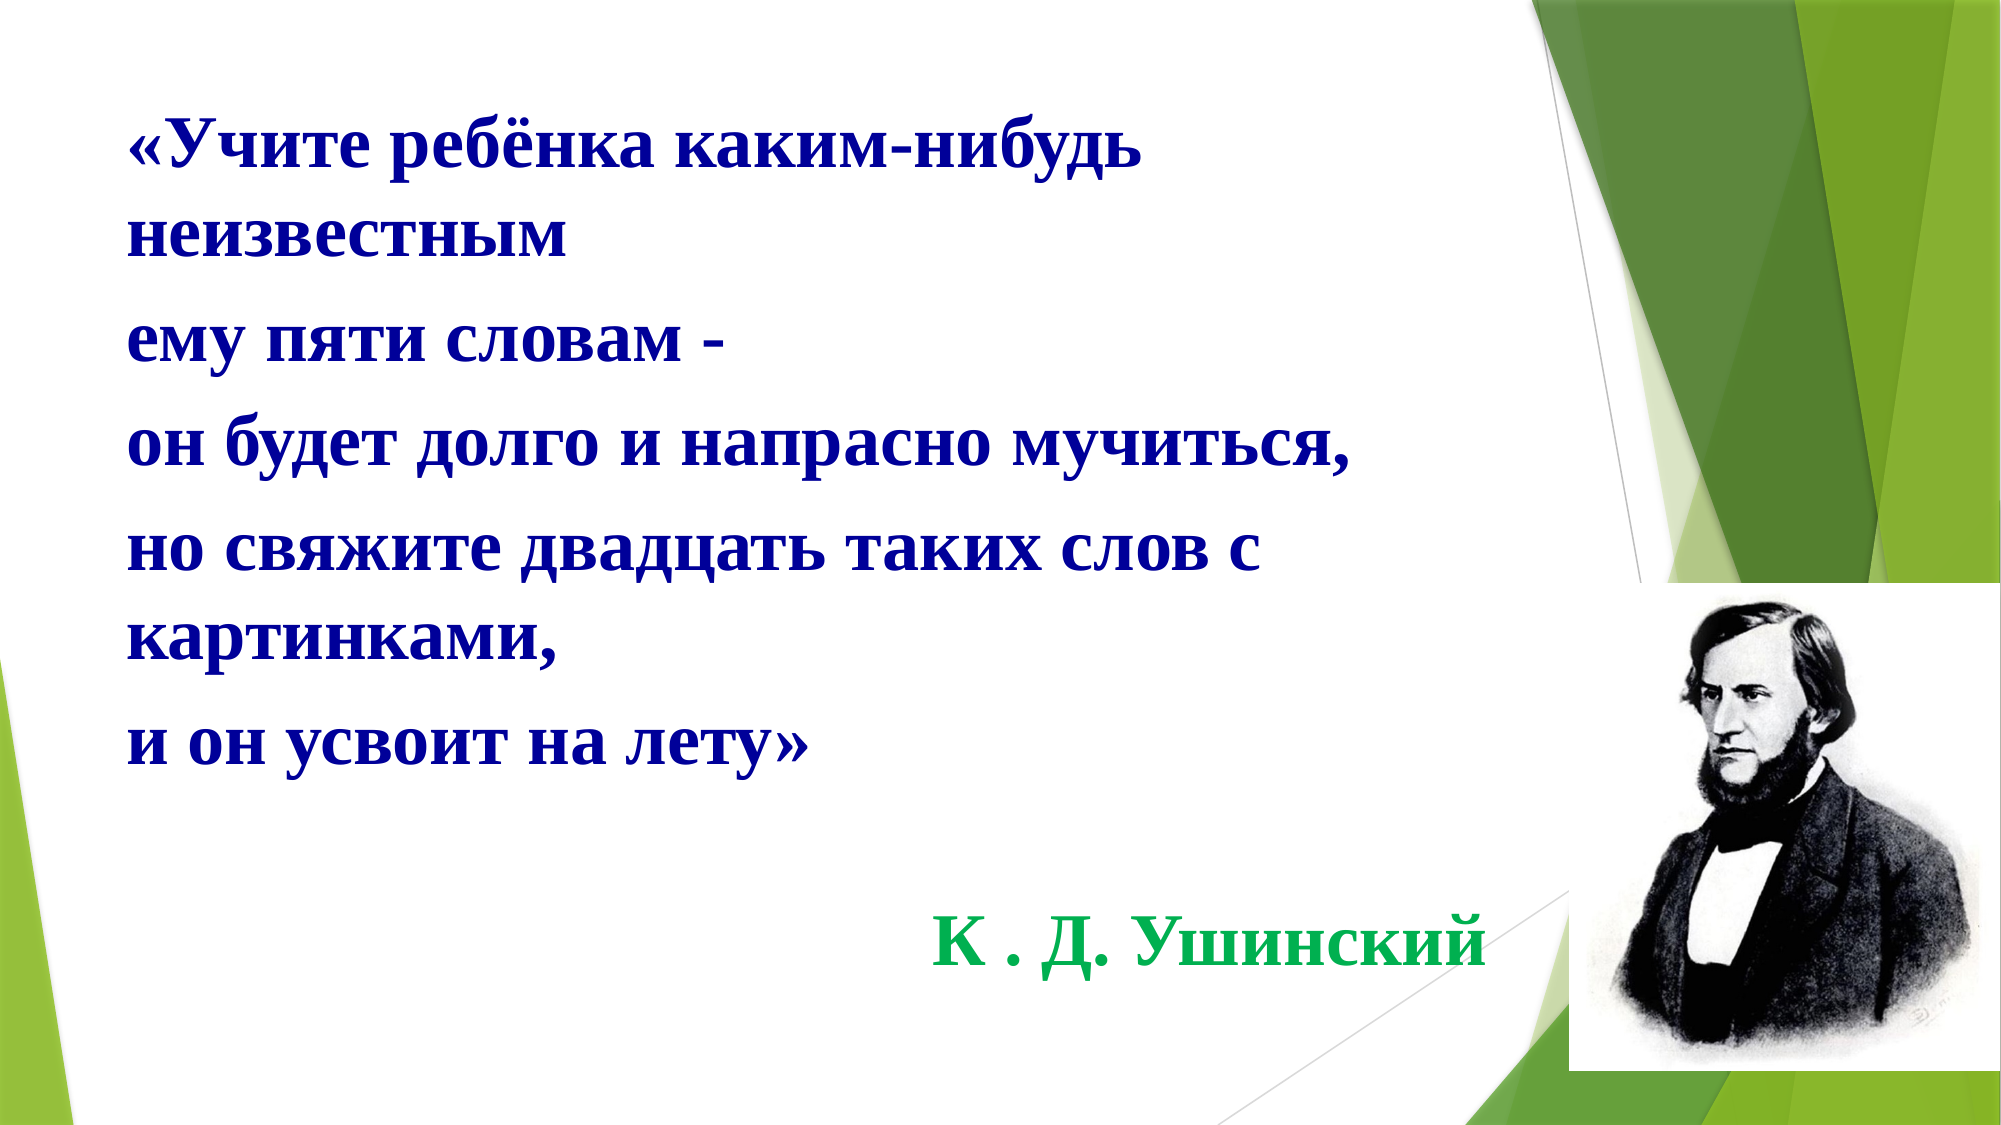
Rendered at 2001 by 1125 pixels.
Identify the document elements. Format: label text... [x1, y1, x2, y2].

list «Учите ребёнка каким-нибудь неизвестным ему пяти словам - он будет долго и напрасно мучиться, но свяжите двадцать таких слов с картинками, и он усвоит на лету» К . Д. Ушинский [111, 85, 1522, 991]
picture [1568, 582, 2000, 1071]
